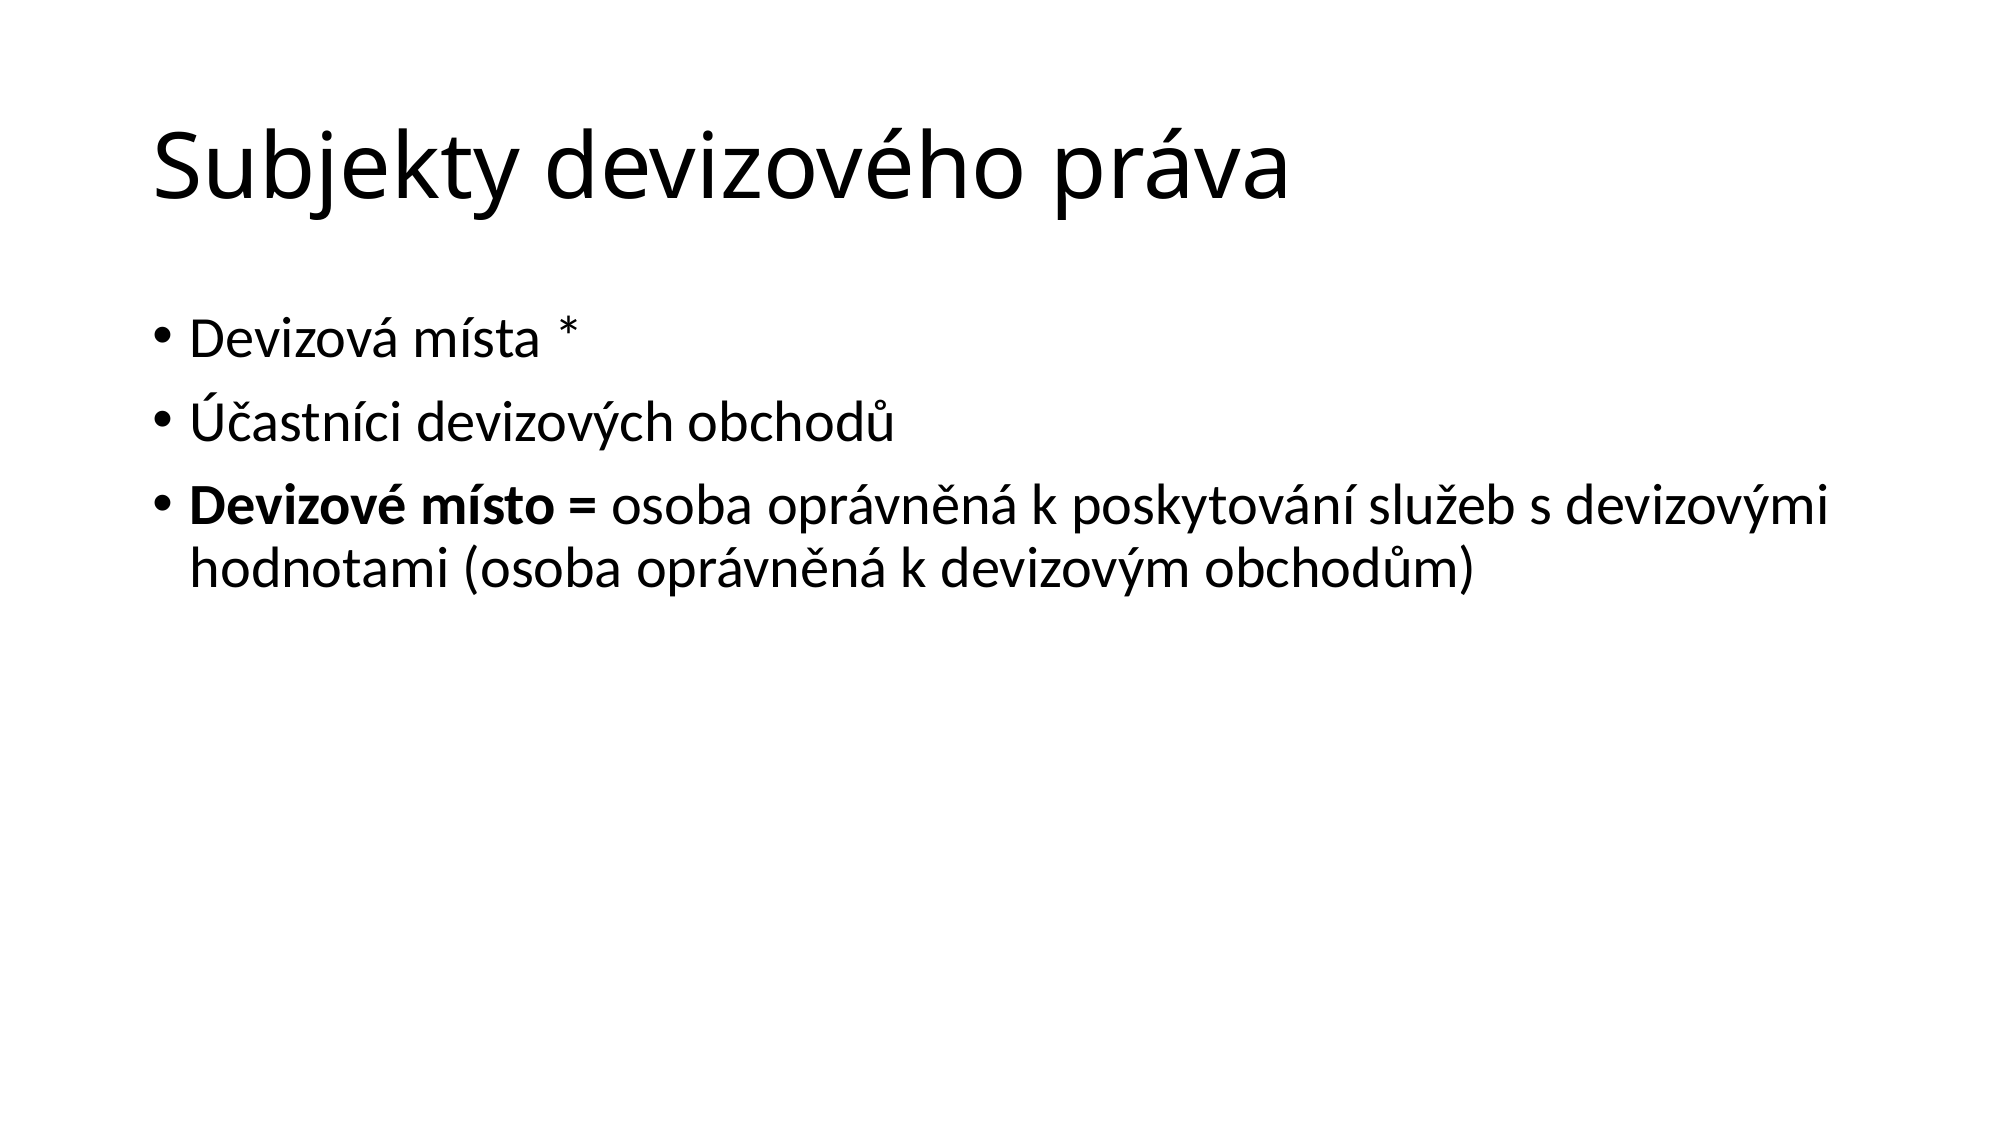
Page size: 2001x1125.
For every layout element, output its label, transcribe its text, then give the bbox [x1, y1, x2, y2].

title Subjekty devizového práva [137, 59, 1863, 278]
list Devizová místa * Účastníci devizových obchodů Devizové místo = osoba oprávněná k poskytování služeb s devizovými hodnotami (osoba oprávněná k devizovým obchodům) [137, 299, 1863, 1014]
